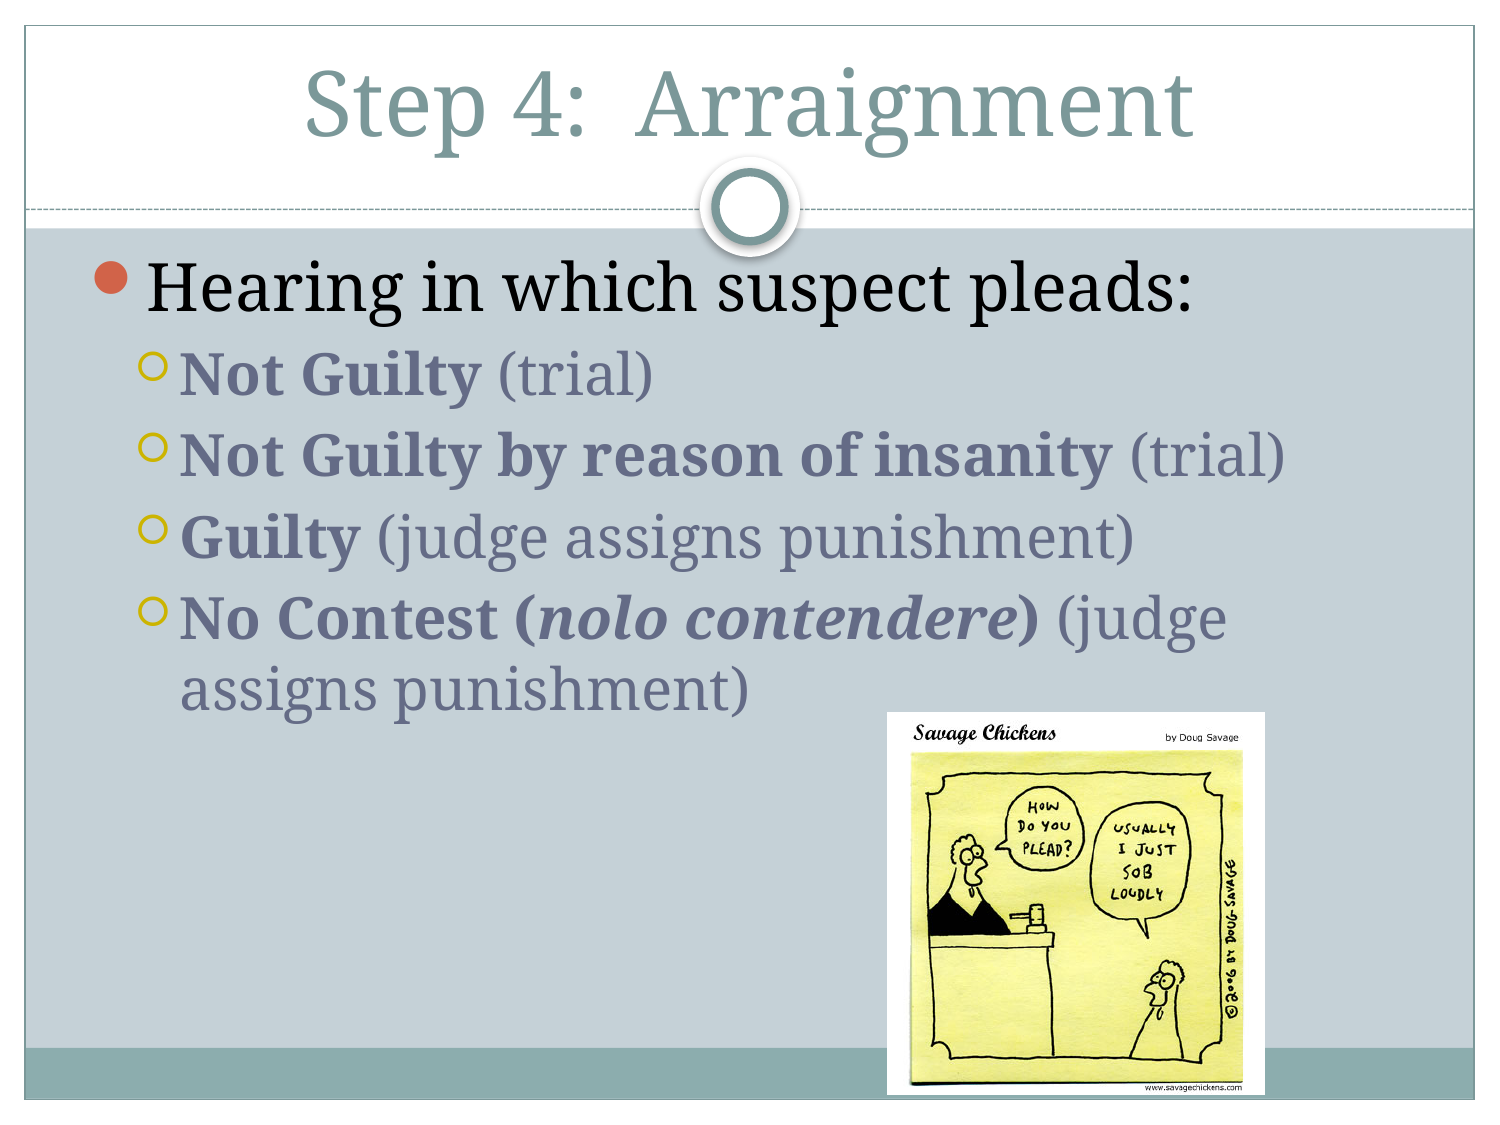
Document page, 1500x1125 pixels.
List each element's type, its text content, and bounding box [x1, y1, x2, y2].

picture [887, 712, 1265, 1095]
title Step 4: Arraignment [49, 37, 1450, 162]
list Hearing in which suspect pleads: Not Guilty (trial) Not Guilty by reason of insanity (trial) Guilty (judge assigns punishment) No Contest (nolo contendere) (judge assigns punishment) [75, 237, 1425, 1035]
